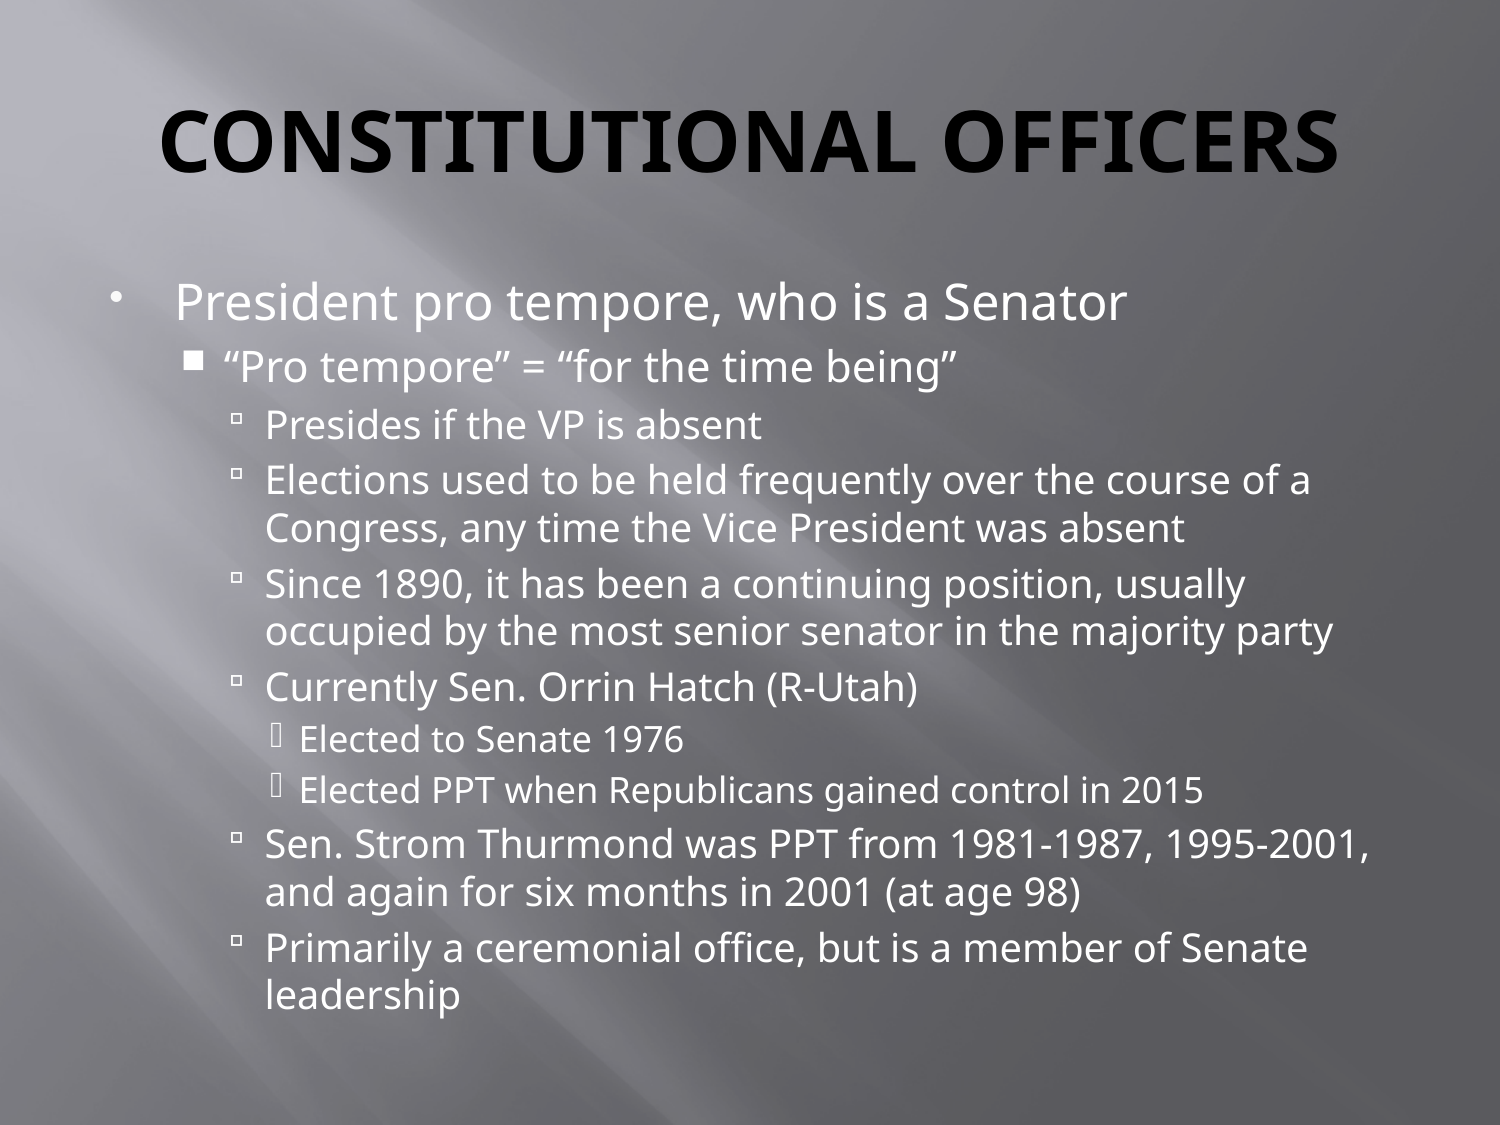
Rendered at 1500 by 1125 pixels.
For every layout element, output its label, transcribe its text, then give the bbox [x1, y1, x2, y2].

title CONSTITUTIONAL OFFICERS [75, 45, 1425, 233]
list President pro tempore, who is a Senator “Pro tempore” = “for the time being” Presides if the VP is absent Elections used to be held frequently over the course of a Congress, any time the Vice President was absent Since 1890, it has been a continuing position, usually occupied by the most senior senator in the majority party Currently Sen. Orrin Hatch (R-Utah) Elected to Senate 1976 Elected PPT when Republicans gained control in 2015 Sen. Strom Thurmond was PPT from 1981-1987, 1995-2001, and again for six months in 2001 (at age 98) Primarily a ceremonial office, but is a member of Senate leadership [75, 262, 1425, 1035]
